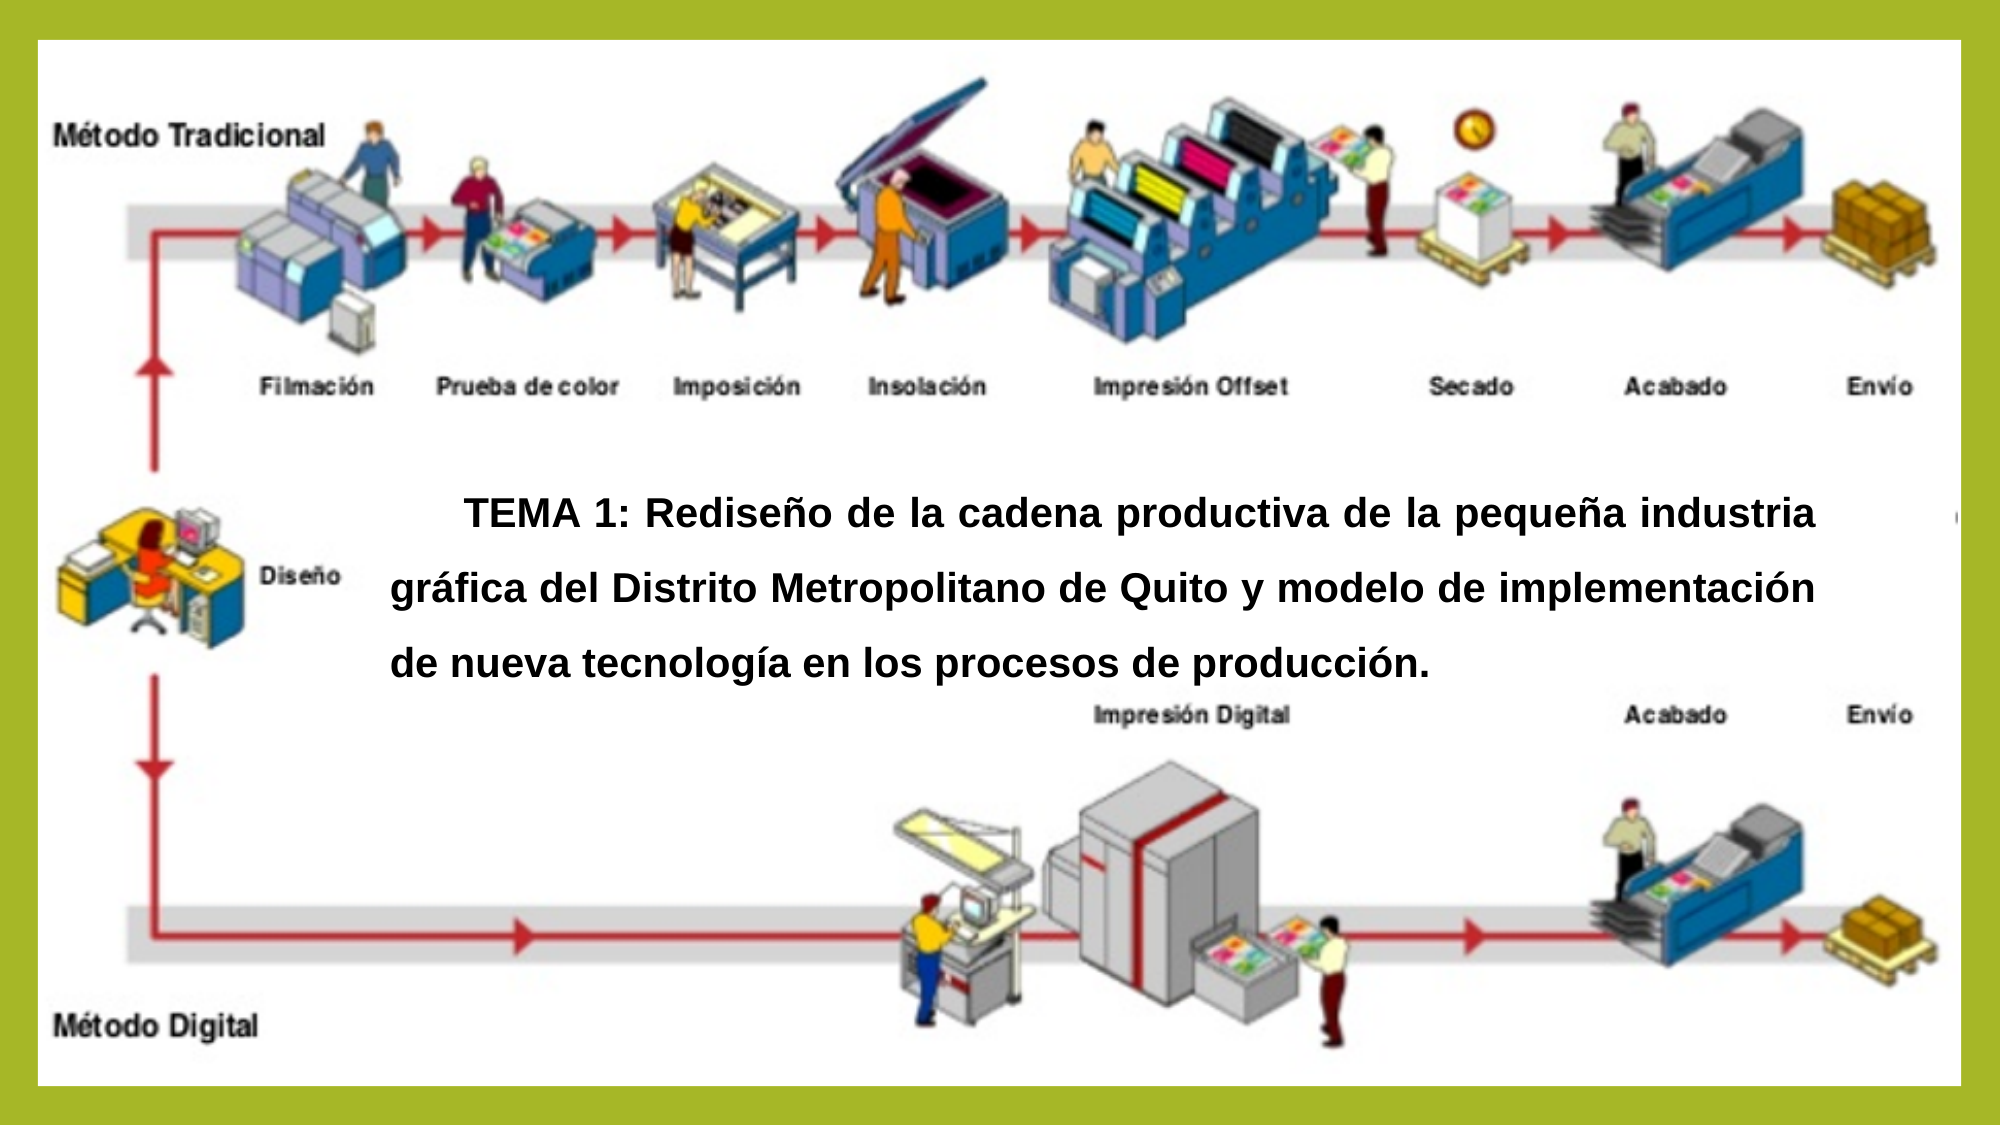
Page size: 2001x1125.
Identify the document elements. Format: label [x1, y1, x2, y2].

picture [38, 51, 1959, 1075]
